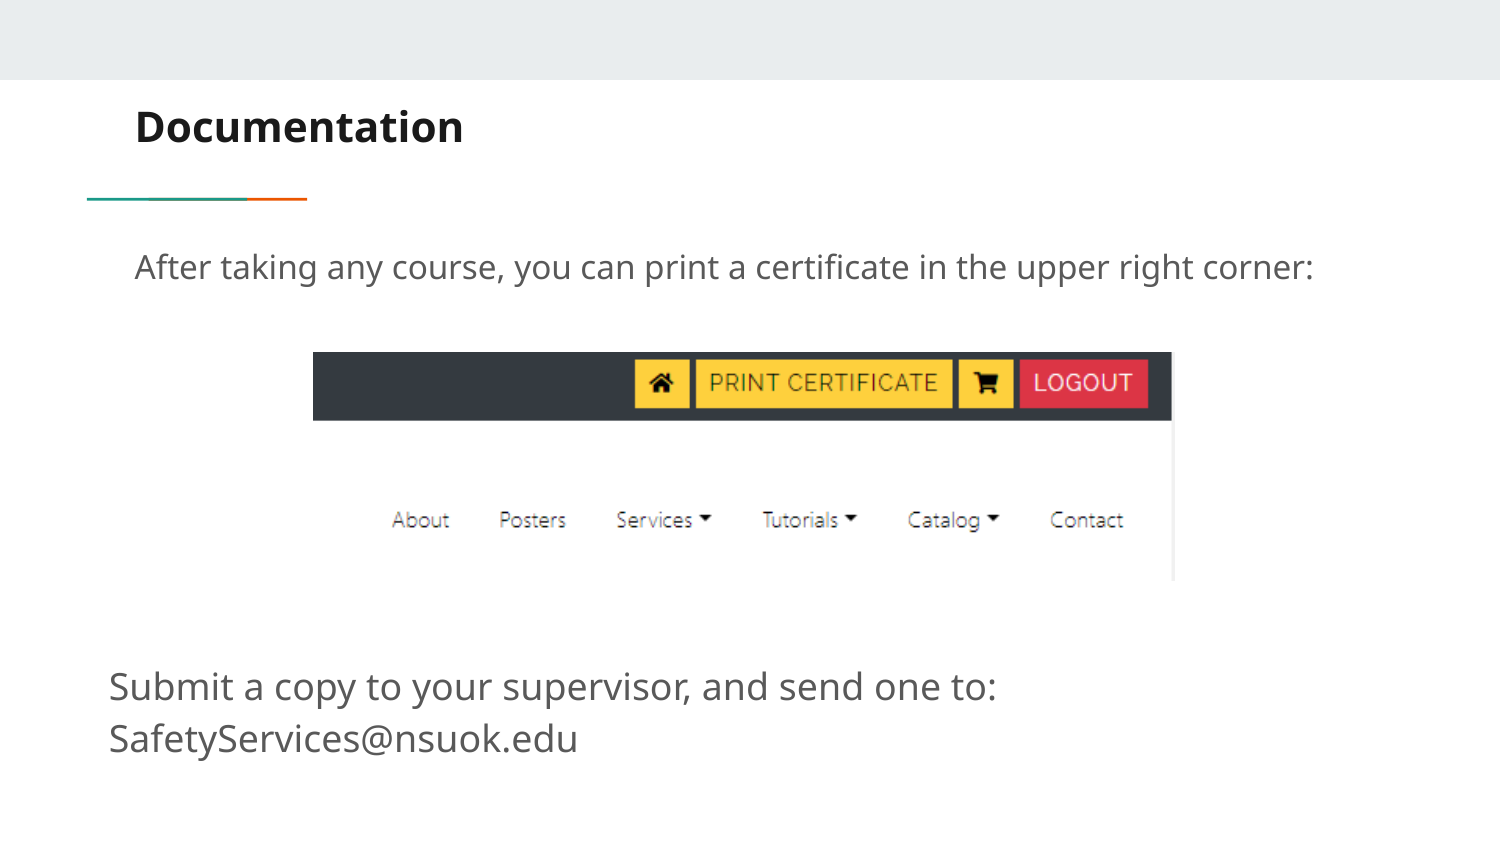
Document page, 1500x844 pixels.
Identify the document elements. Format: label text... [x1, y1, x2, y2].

title Documentation [119, 82, 1381, 171]
picture [313, 352, 1175, 582]
list Submit a copy to your supervisor, and send one to: SafetyServices@nsuok.edu [93, 641, 1419, 735]
list After taking any course, you can print a certificate in the upper right corner: [119, 222, 1381, 317]
